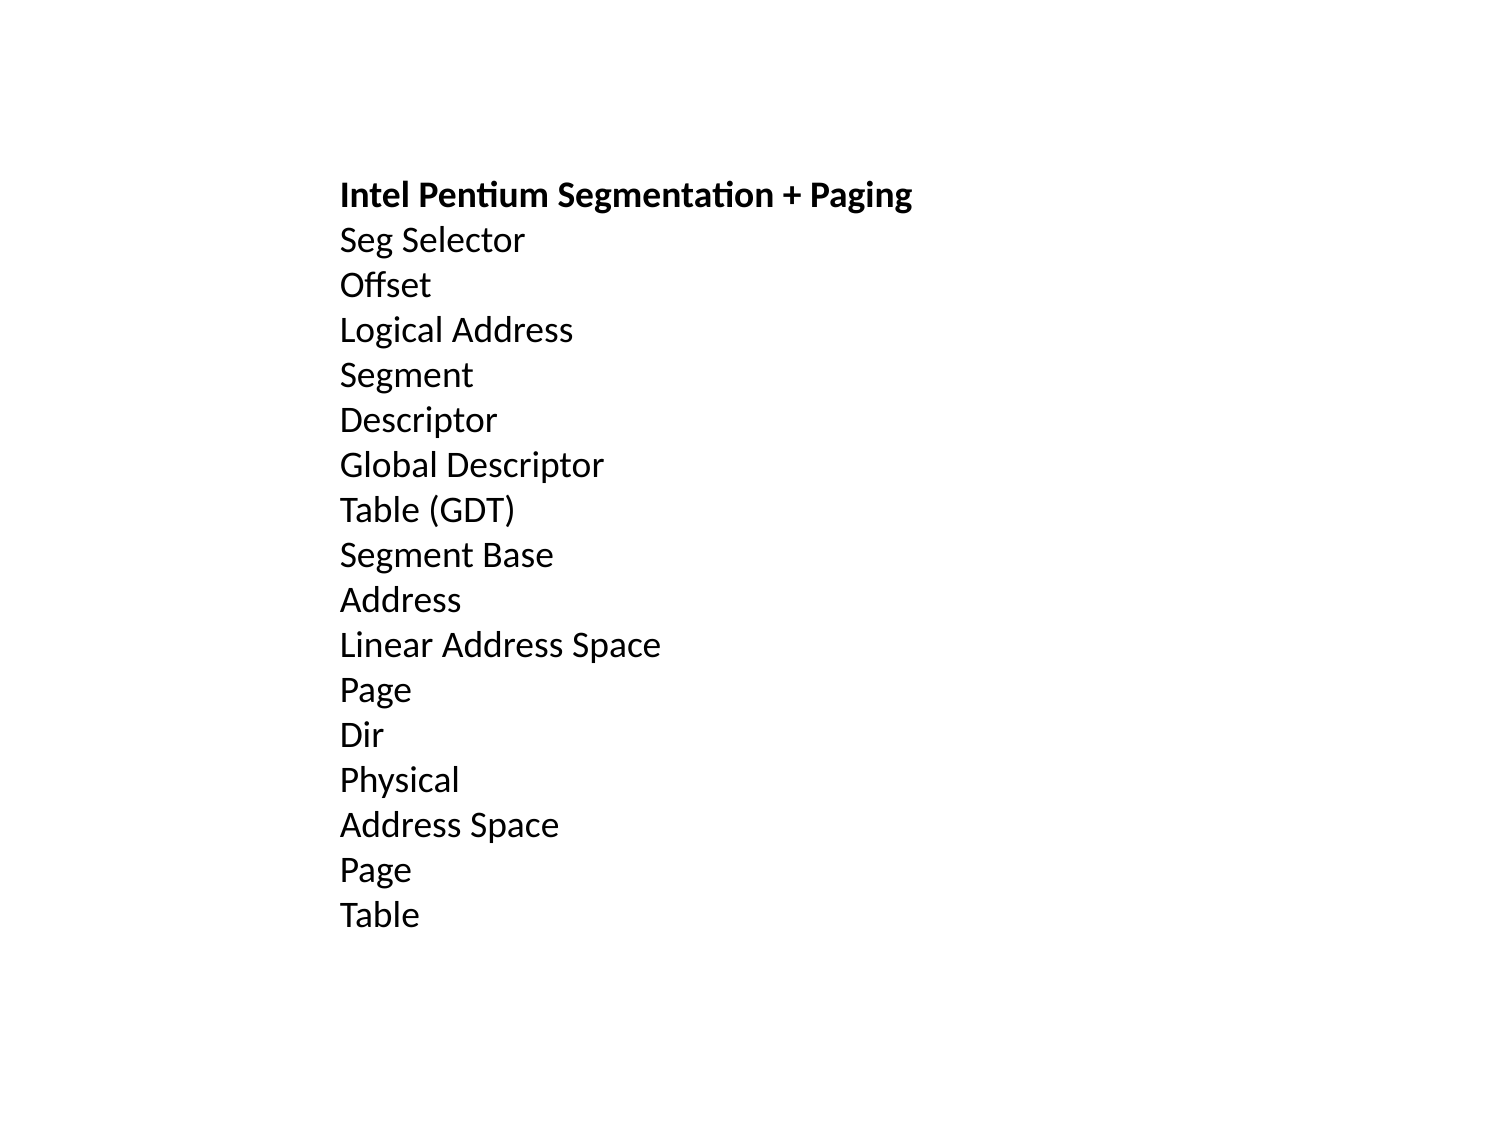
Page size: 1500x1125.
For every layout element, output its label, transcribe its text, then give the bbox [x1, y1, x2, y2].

text_box Intel Pentium Segmentation + Paging Seg Selector Offset Logical Address Segment Descriptor Global Descriptor Table (GDT) Segment Base Address Linear Address Space Page Dir Physical Address Space Page Table [324, 162, 1275, 943]
